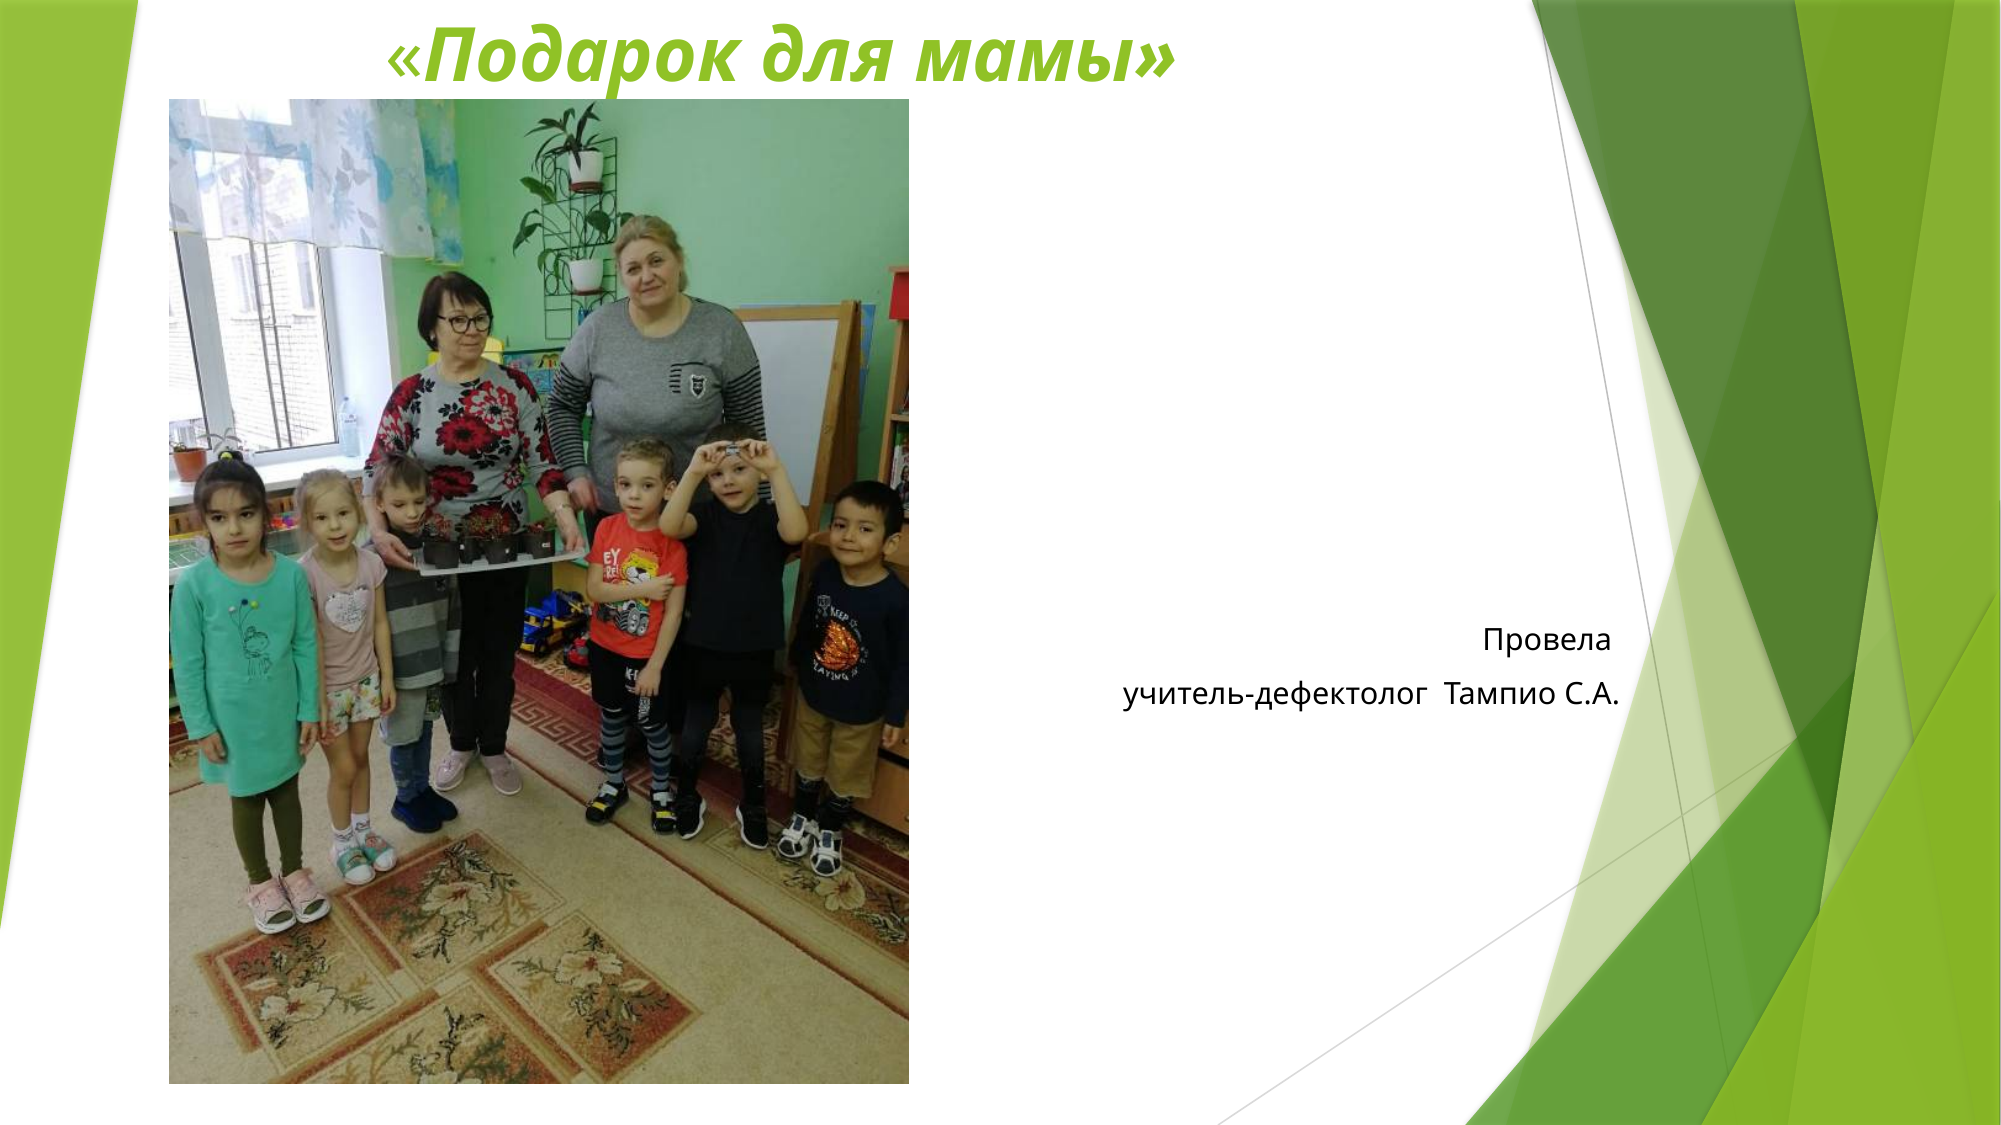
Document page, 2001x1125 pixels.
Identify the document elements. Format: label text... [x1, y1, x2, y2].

picture [169, 98, 909, 1085]
title «Подарок для мамы» [144, 0, 1419, 194]
subtitle Провела учитель-дефектолог Тампио С.А. [913, 612, 1636, 720]
